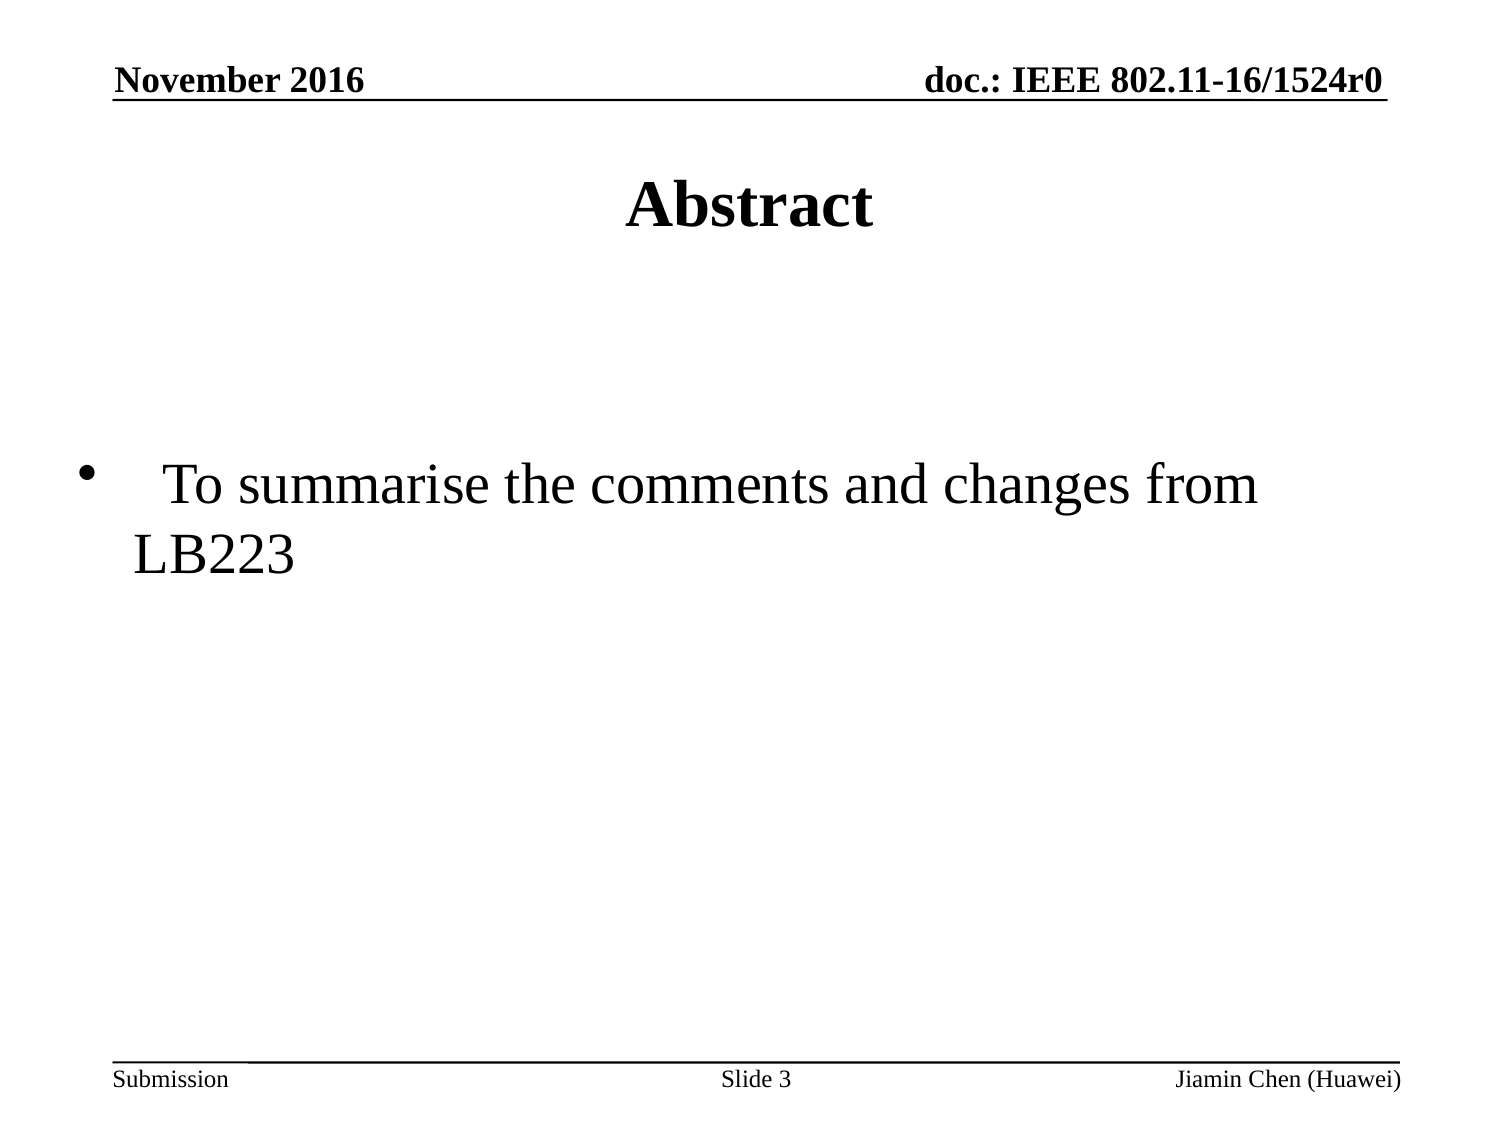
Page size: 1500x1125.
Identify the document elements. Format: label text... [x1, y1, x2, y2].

text_box To summarise the comments and changes from LB223 [62, 437, 1450, 713]
text_box Abstract [112, 112, 1388, 288]
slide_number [114, 54, 368, 101]
footer Jiamin Chen (Huawei) [480, 1061, 1402, 1093]
